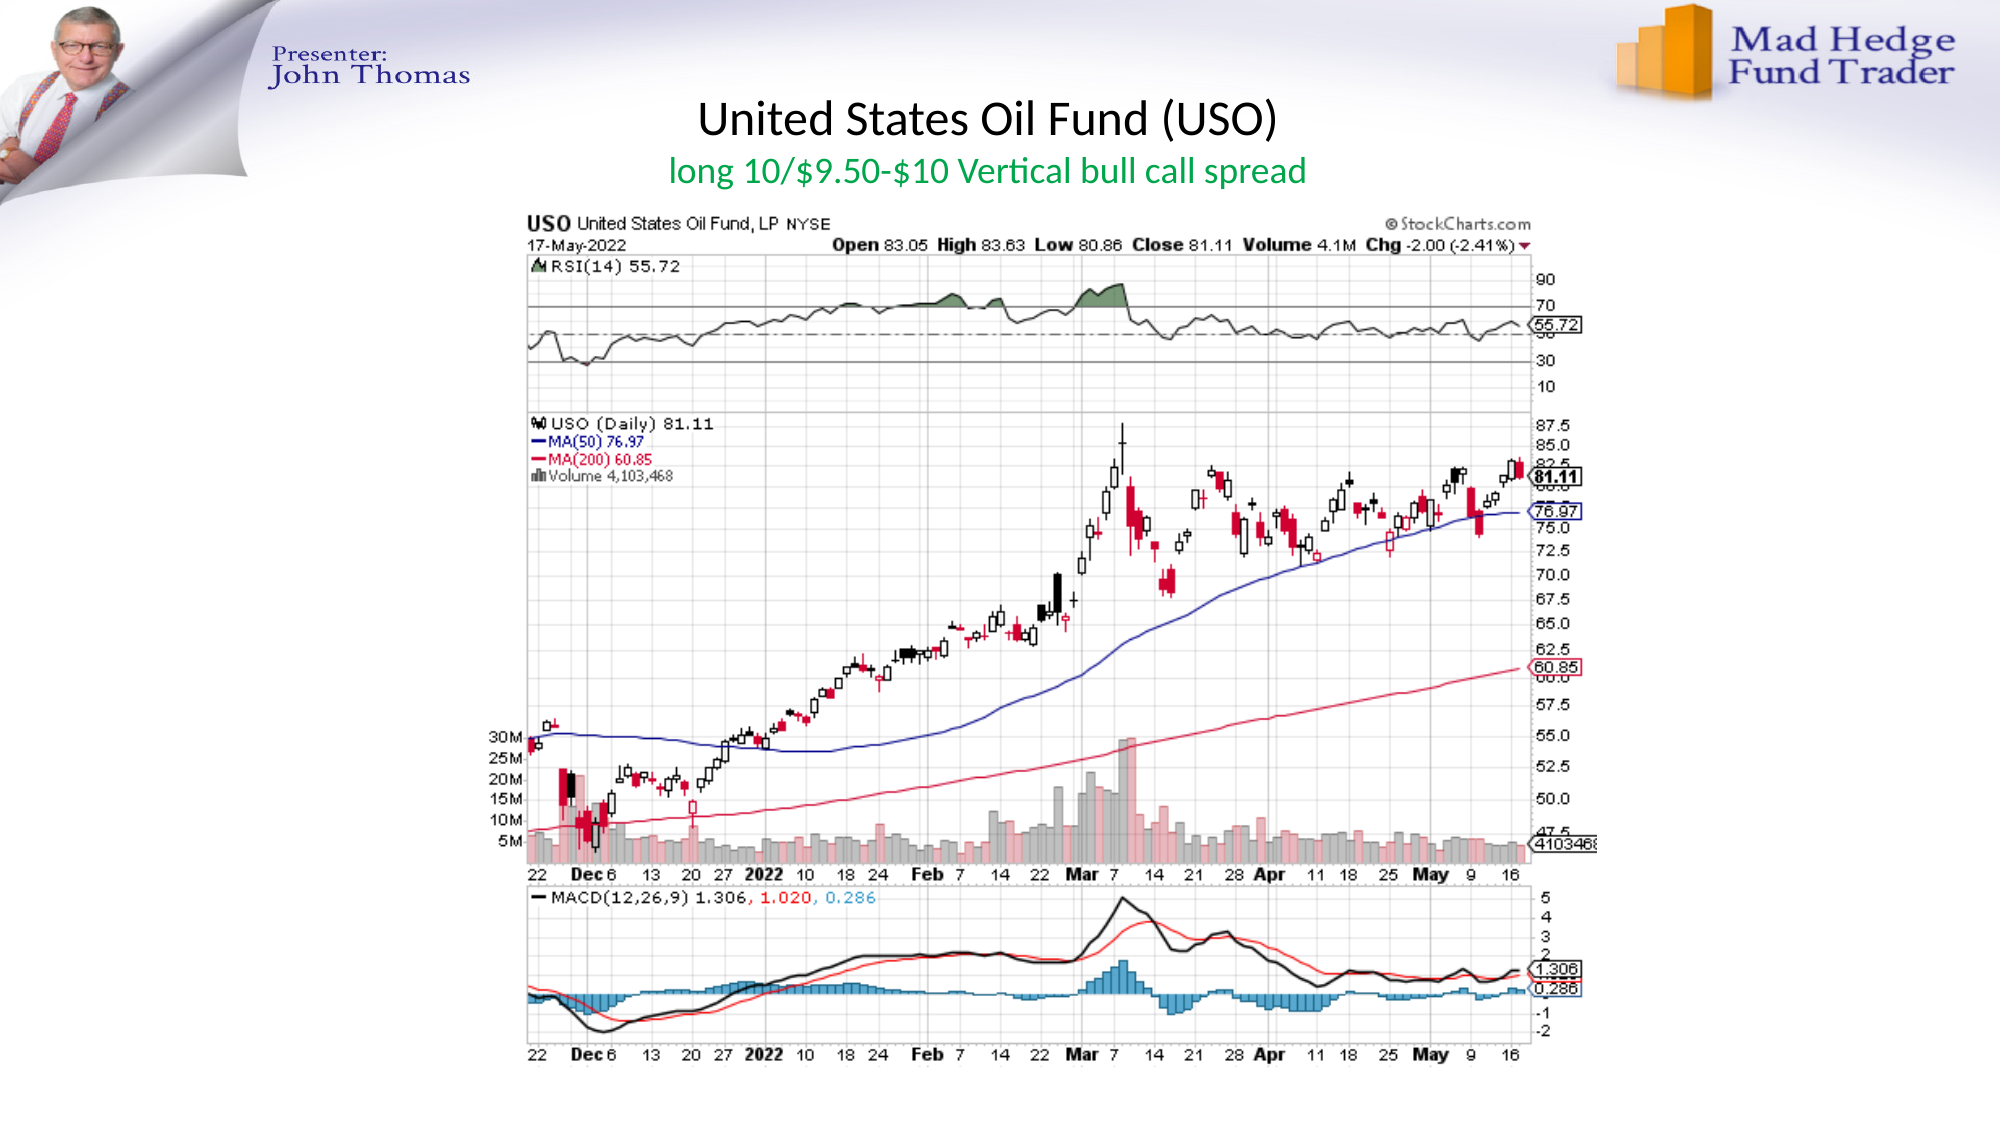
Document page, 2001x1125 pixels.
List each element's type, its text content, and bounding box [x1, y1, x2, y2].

picture [0, 0, 2000, 1069]
title United States Oil Fund (USO) long 10/$9.50-$10 Vertical bull call spread [313, 0, 1664, 166]
